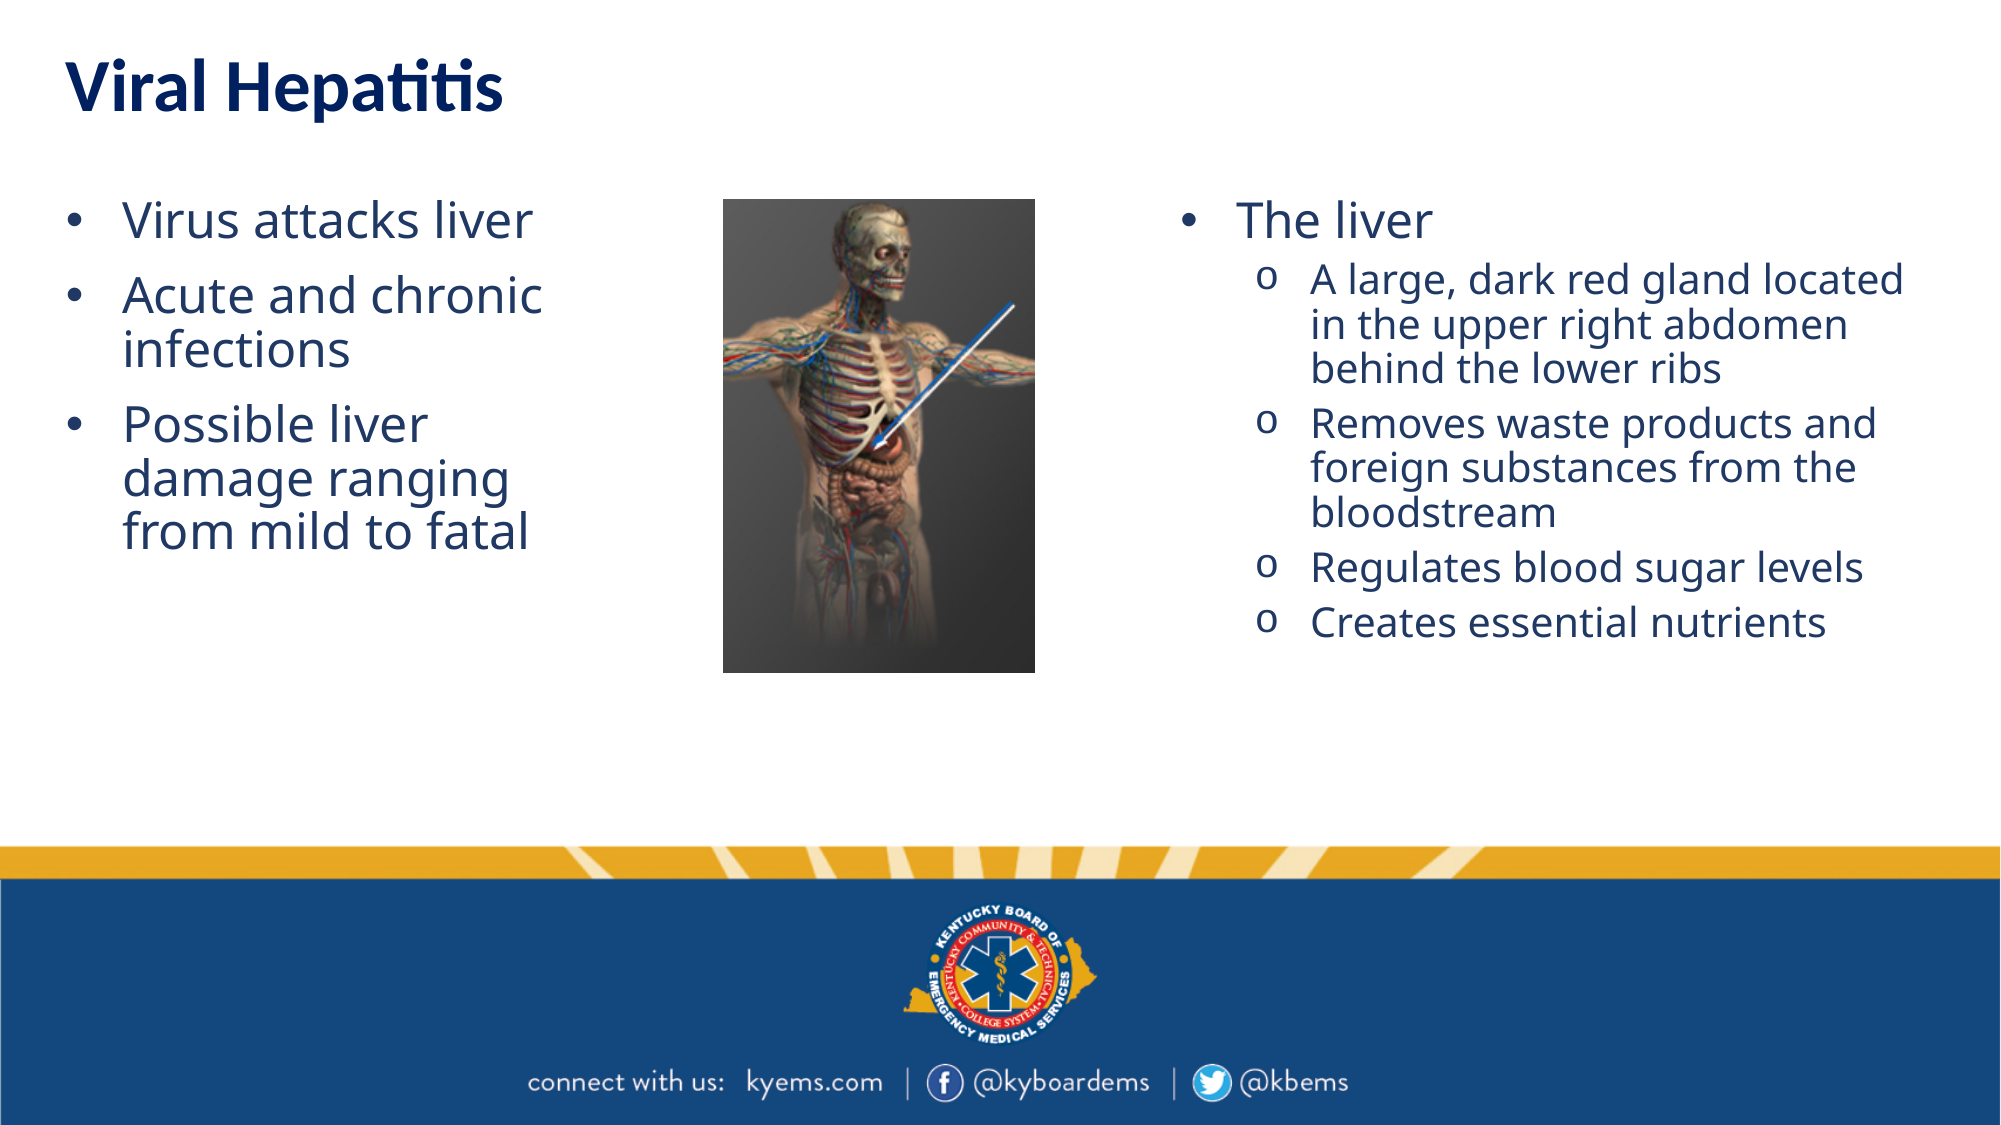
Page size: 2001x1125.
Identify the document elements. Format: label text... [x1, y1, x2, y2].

picture [0, 0, 2001, 1125]
list Virus attacks liver Acute and chronic infections Possible liver damage ranging from mild to fatal [50, 187, 593, 794]
title Viral Hepatitis [50, 30, 1905, 136]
text_box The liver A large, dark red gland located in the upper right abdomen behind the lower ribs Removes waste products and foreign substances from the bloodstream Regulates blood sugar levels Creates essential nutrients [1165, 187, 1965, 657]
